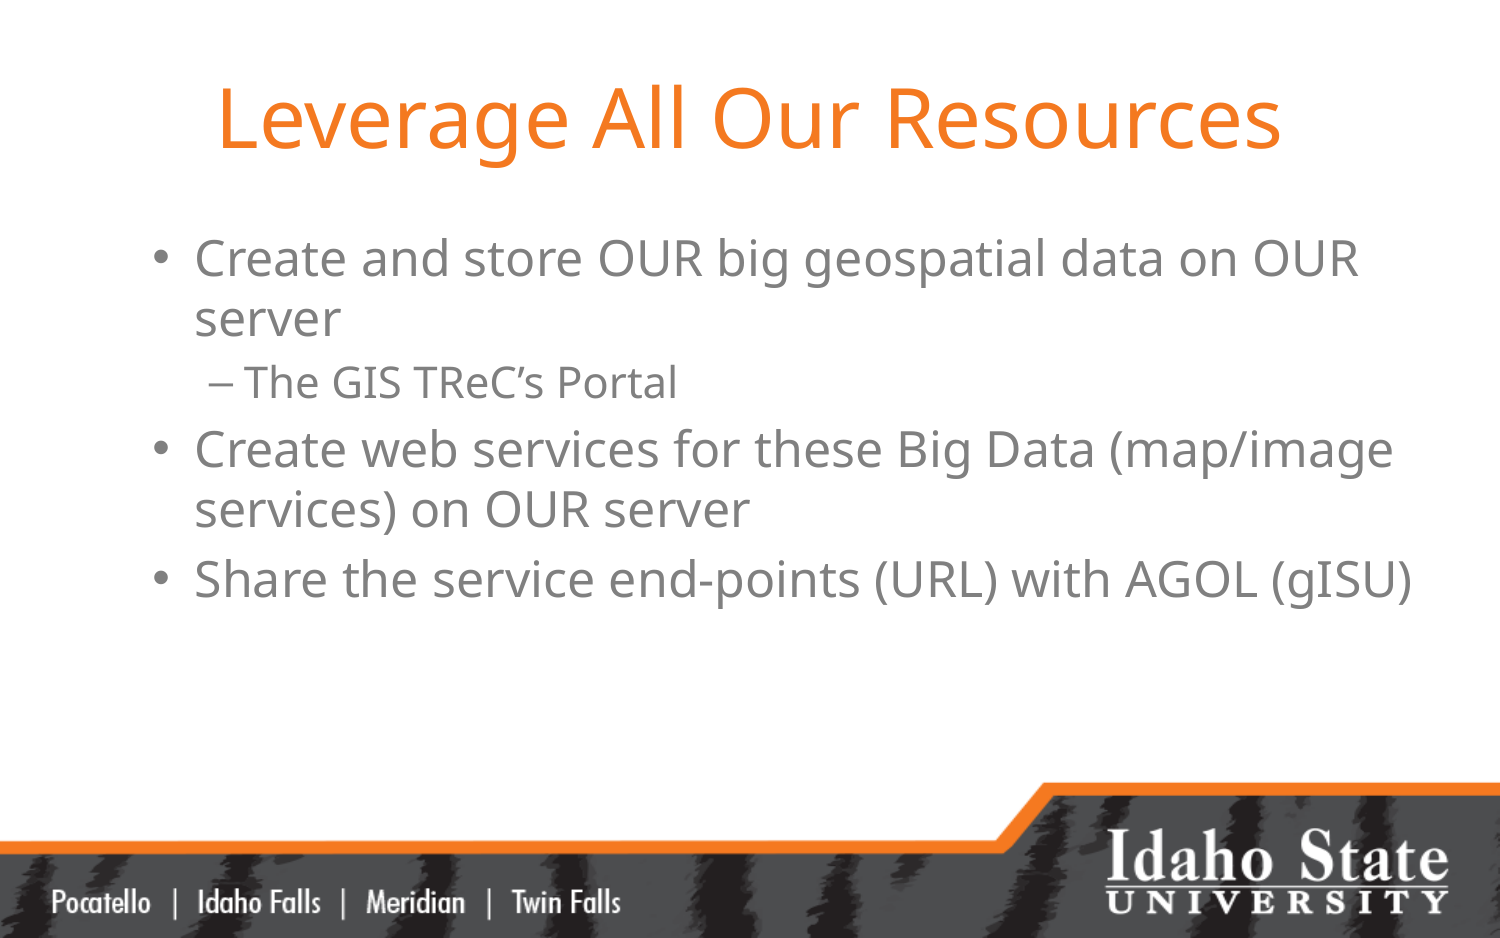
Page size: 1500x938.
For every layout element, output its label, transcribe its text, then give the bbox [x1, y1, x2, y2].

picture [0, 0, 1500, 938]
list Create and store OUR big geospatial data on OUR server The GIS TReC’s Portal Create web services for these Big Data (map/image services) on OUR server Share the service end-points (URL) with AGOL (gISU) [137, 218, 1476, 838]
title Leverage All Our Resources [74, 37, 1426, 195]
